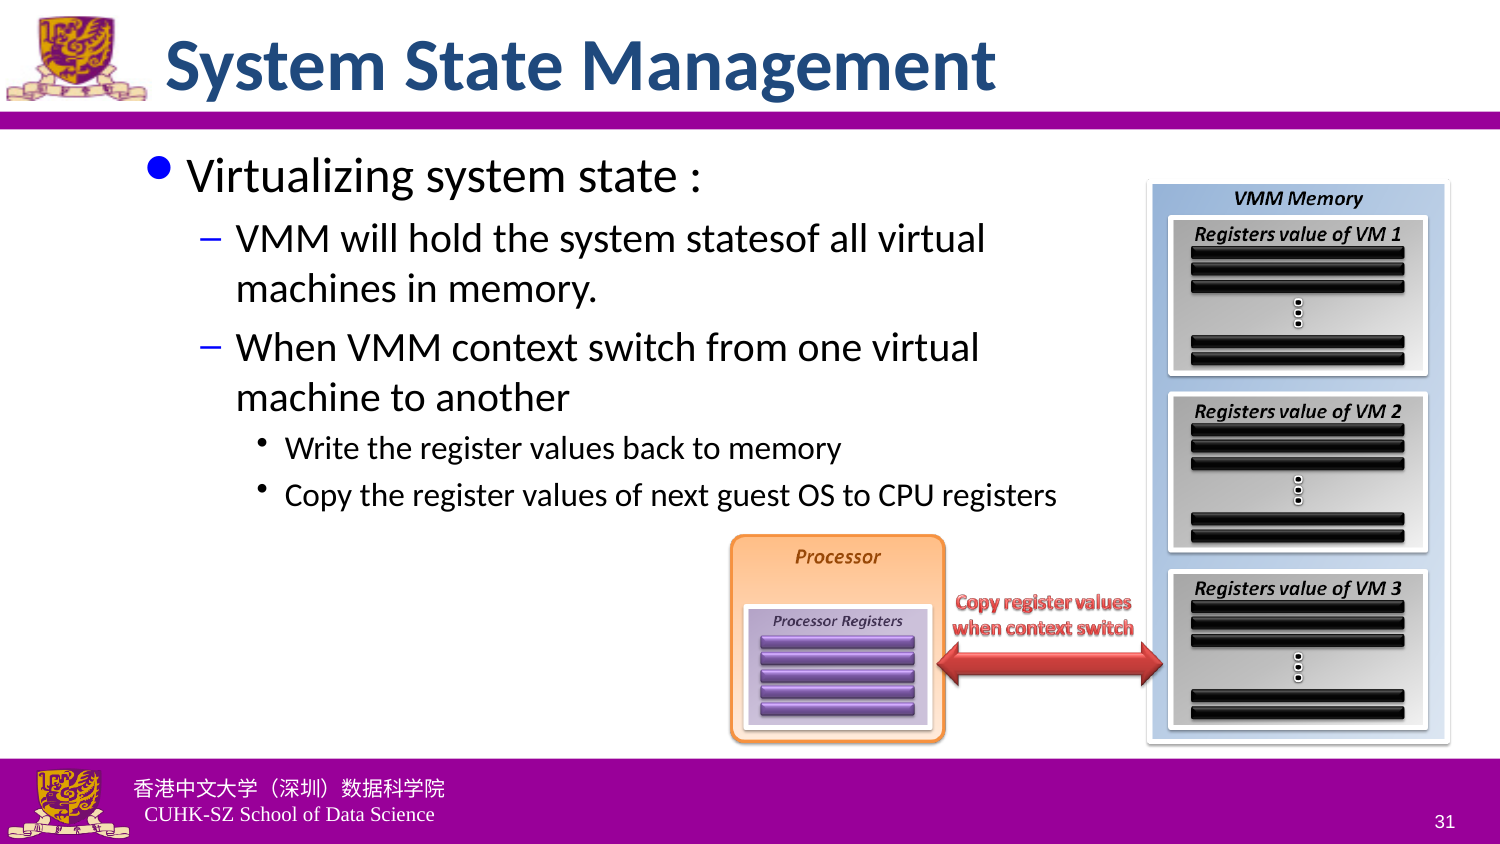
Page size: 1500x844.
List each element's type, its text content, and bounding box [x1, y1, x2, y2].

picture [5, 15, 152, 101]
title System State Management [149, 17, 1424, 104]
picture [725, 176, 1454, 750]
list Virtualizing system state : VMM will hold the system statesof all virtual machines in memory. When VMM context switch from one virtual machine to another Write the register values back to memory Copy the register values of next guest OS to CPU registers [128, 135, 1121, 545]
slide_number 31 [1120, 802, 1471, 844]
picture [7, 768, 130, 839]
